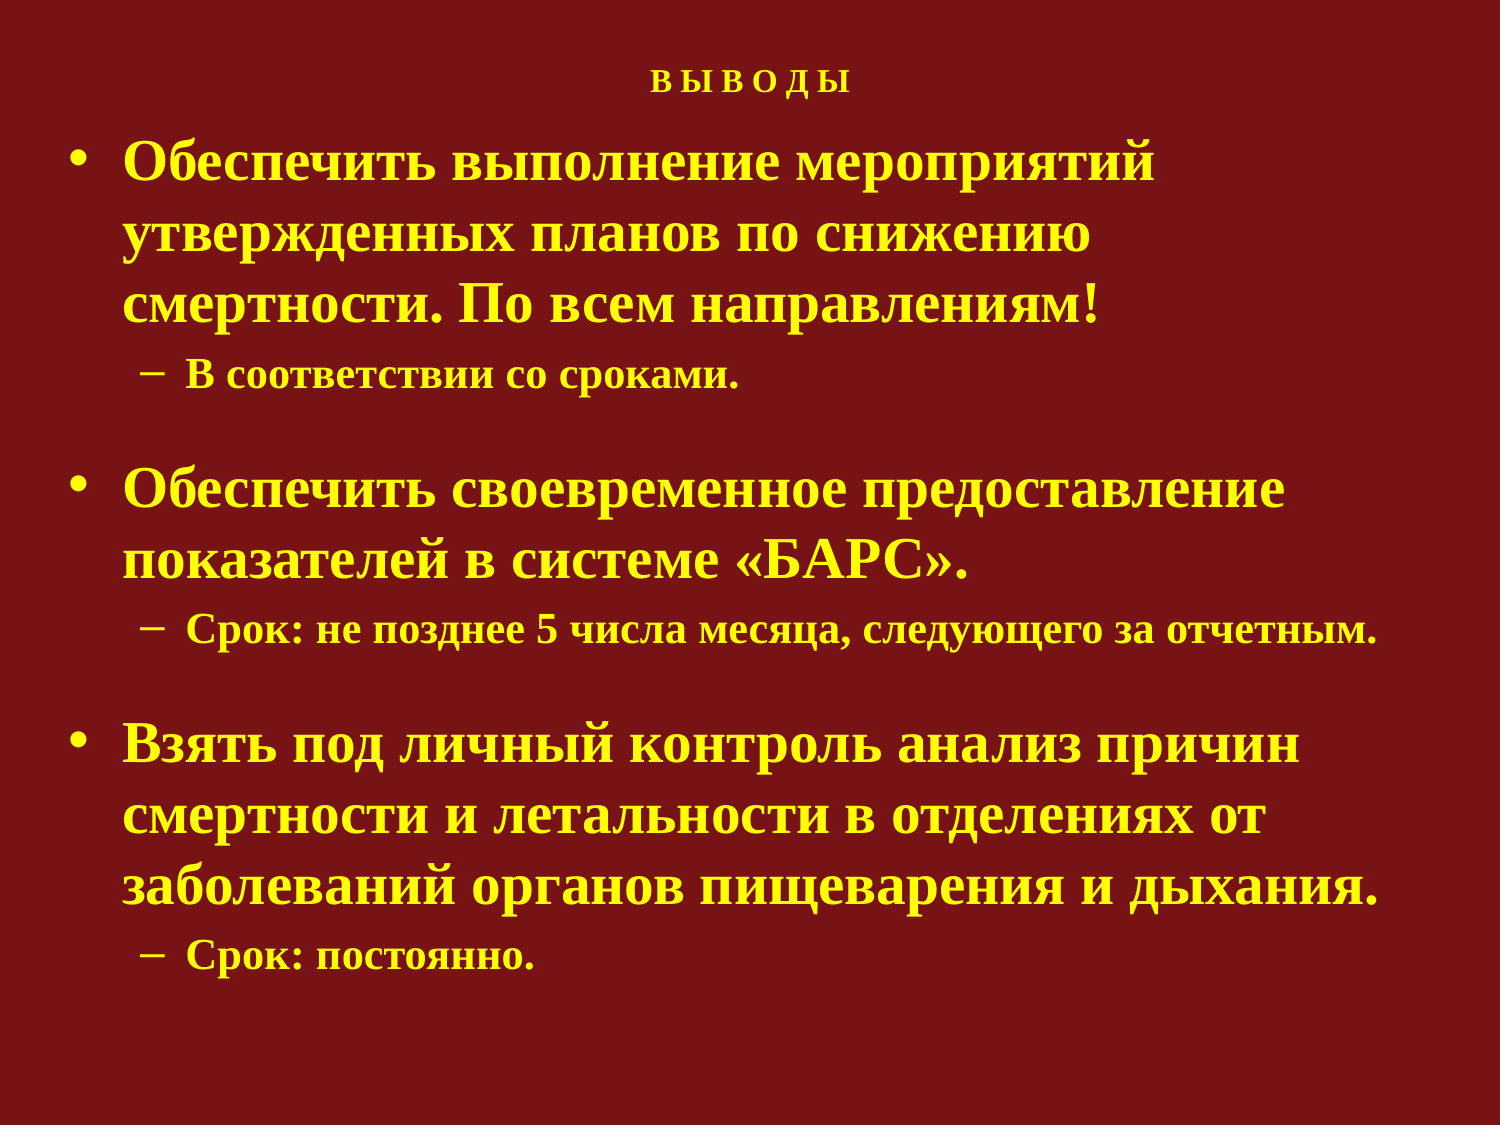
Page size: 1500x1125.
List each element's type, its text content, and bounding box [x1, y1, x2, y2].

title В Ы В О Д Ы [40, 44, 1460, 114]
list Обеспечить выполнение мероприятий утвержденных планов по снижению смертности. По всем направлениям! В соответствии со сроками. Обеспечить своевременное предоставление показателей в системе «БАРС». Срок: не позднее 5 числа месяца, следующего за отчетным. Взять под личный контроль анализ причин смертности и летальности в отделениях от заболеваний органов пищеварения и дыхания. Срок: постоянно. [52, 113, 1436, 1083]
